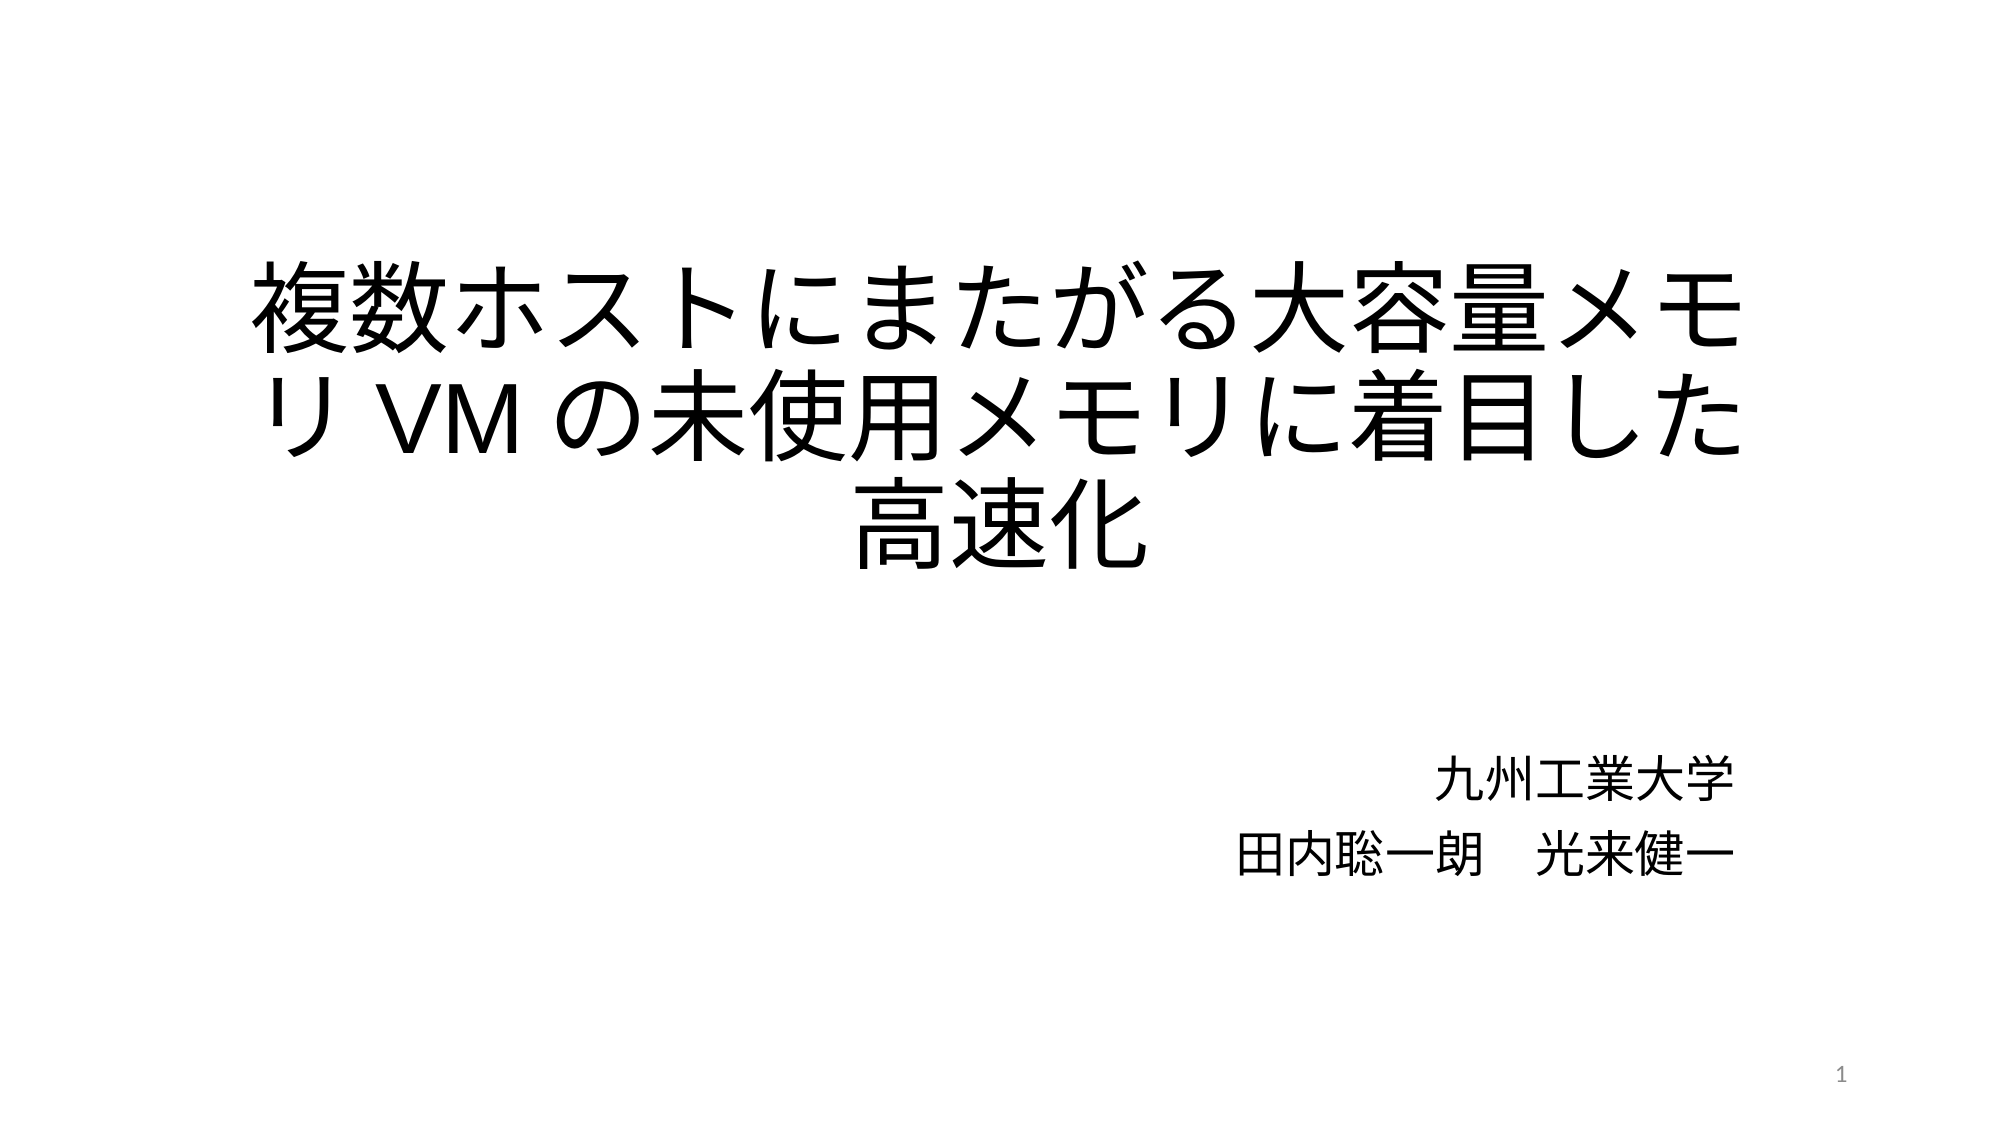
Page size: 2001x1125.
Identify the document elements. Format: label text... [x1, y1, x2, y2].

slide_number 1 [1412, 1042, 1863, 1103]
title 複数ホストにまたがる大容量メモリVMの未使用メモリに着目した高速化 [193, 199, 1807, 591]
subtitle 九州工業大学 田内聡一朗 光来健一 [249, 590, 1750, 963]
